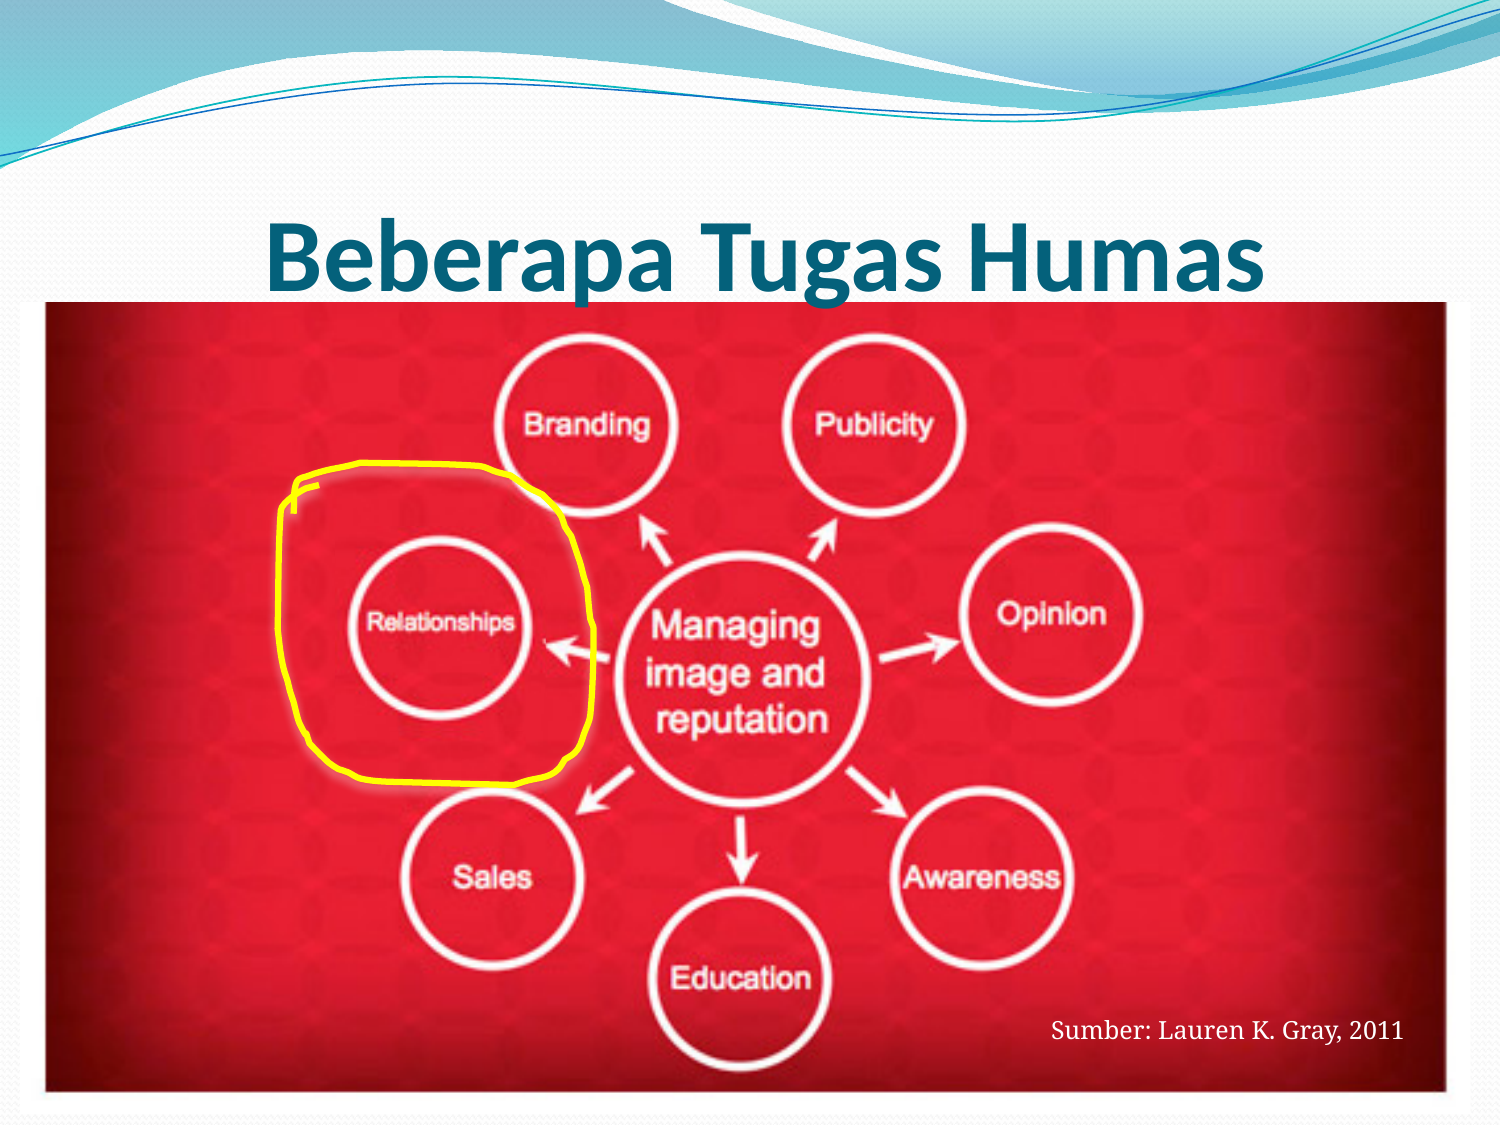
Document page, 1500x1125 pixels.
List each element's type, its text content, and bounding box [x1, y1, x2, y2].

title Beberapa Tugas Humas [90, 137, 1441, 302]
picture [19, 302, 1471, 1114]
